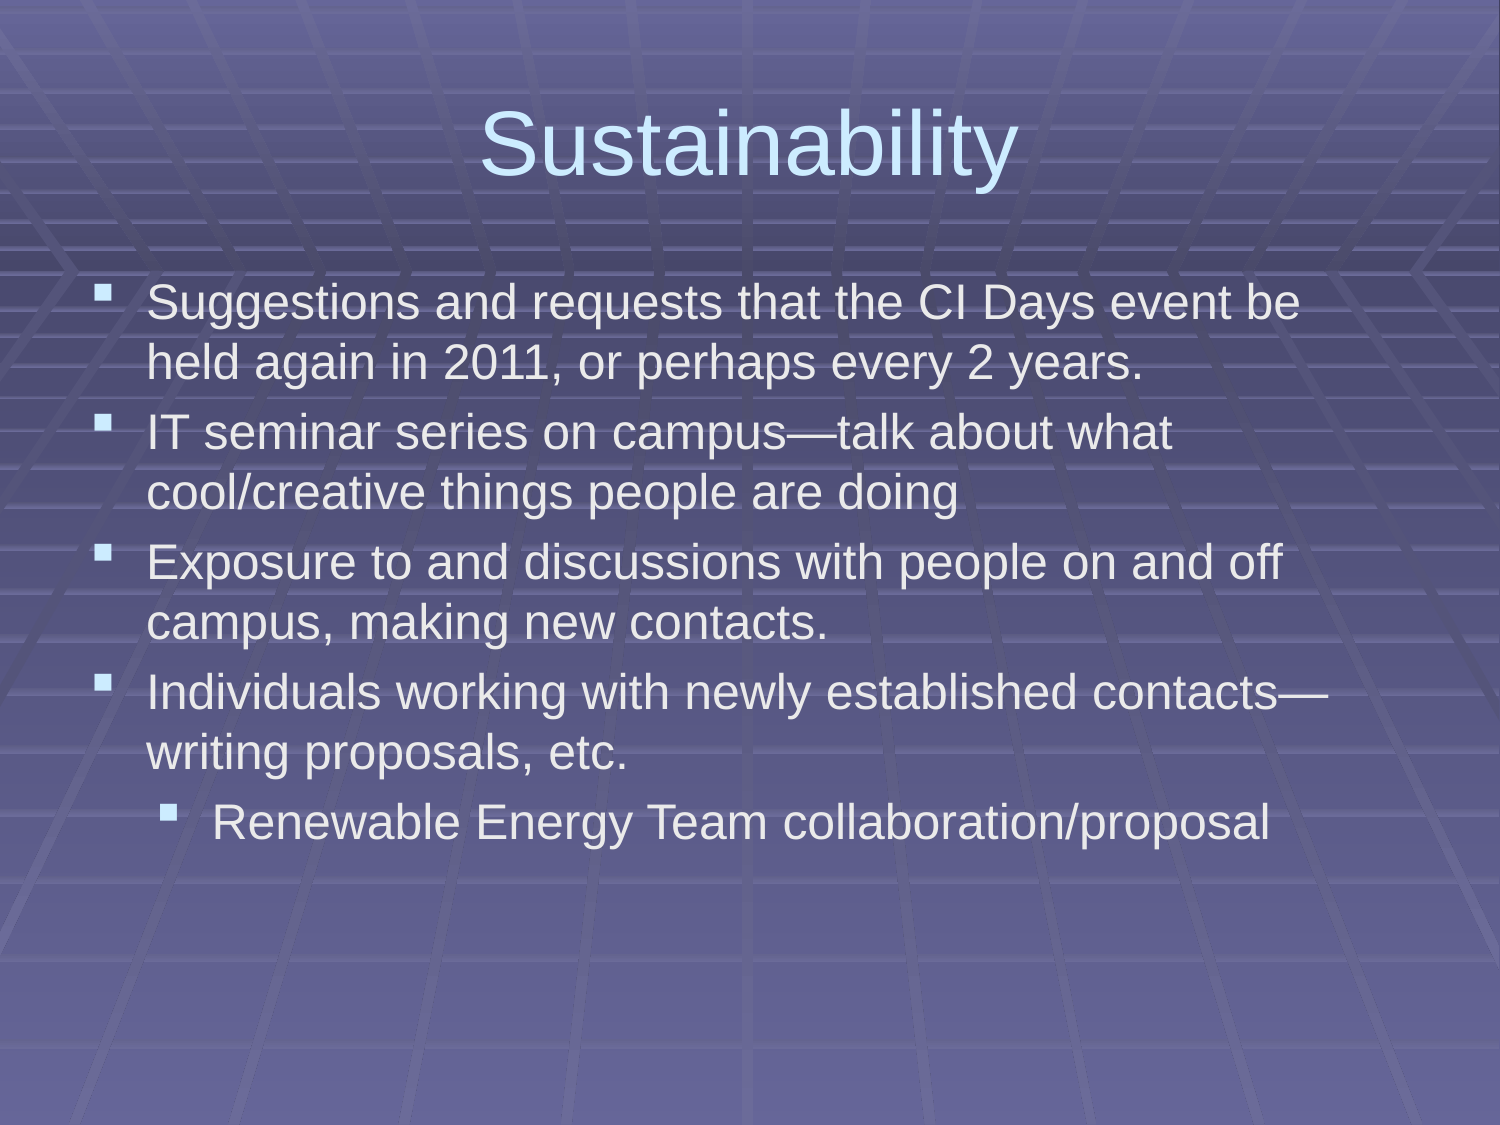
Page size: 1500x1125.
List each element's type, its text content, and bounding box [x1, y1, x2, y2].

title Sustainability [74, 44, 1425, 233]
list Suggestions and requests that the CI Days event be held again in 2011, or perhaps every 2 years. IT seminar series on campus—talk about what cool/creative things people are doing Exposure to and discussions with people on and off campus, making new contacts. Individuals working with newly established contacts—writing proposals, etc. Renewable Energy Team collaboration/proposal [74, 261, 1425, 1001]
